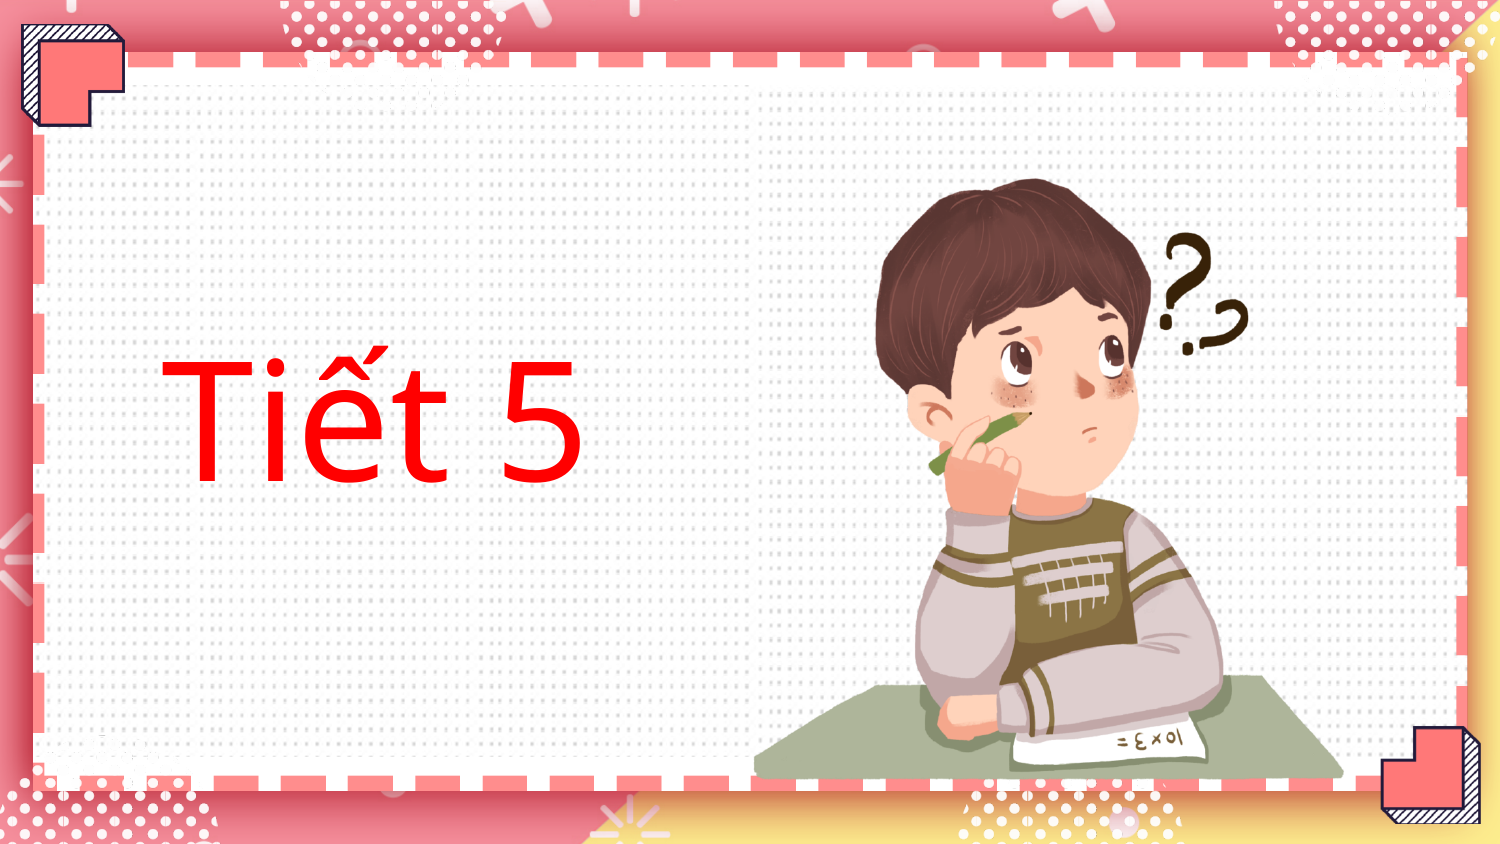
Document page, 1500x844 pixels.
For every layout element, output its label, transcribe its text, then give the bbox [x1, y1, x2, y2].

text_box Tiết 5 [124, 309, 627, 521]
picture [0, 0, 1500, 844]
